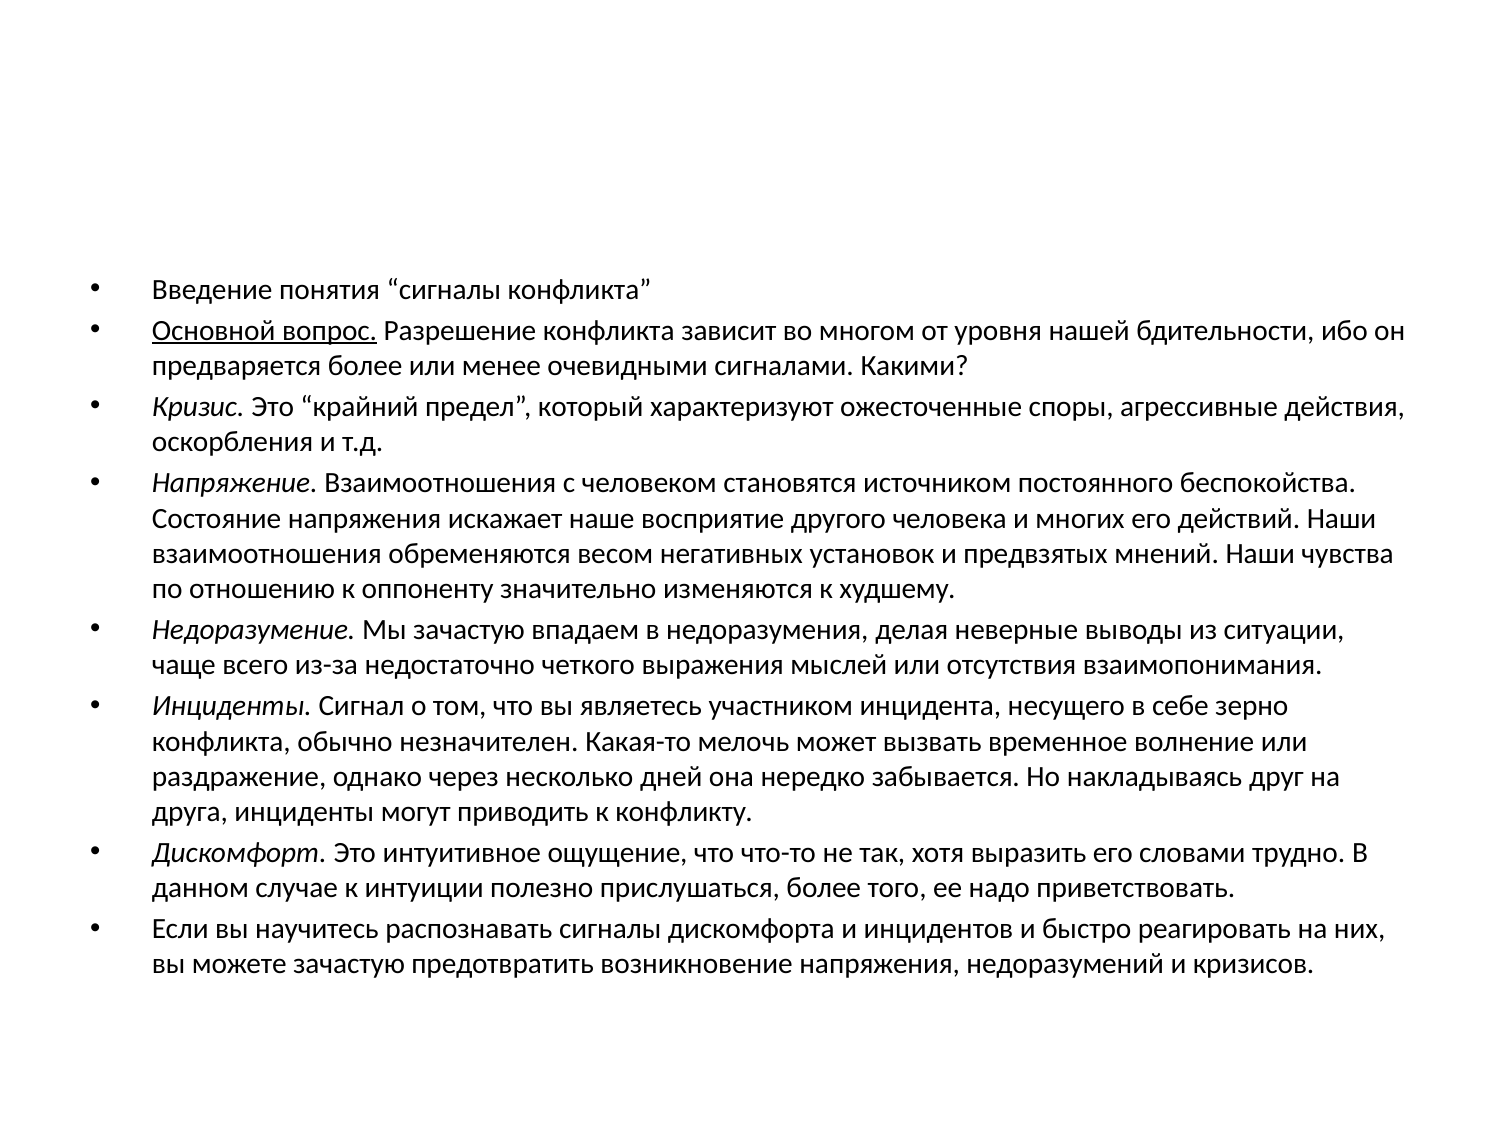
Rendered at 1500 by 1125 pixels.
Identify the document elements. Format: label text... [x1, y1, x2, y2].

list Введение понятия “сигналы конфликта” Основной вопрос. Разрешение конфликта зависит во многом от уровня нашей бдительности, ибо он предваряется более или менее очевидными сигналами. Какими? Кризис. Это “крайний предел”, который характеризуют ожесточенные споры, агрессивные действия, оскорбления и т.д. Напряжение. Взаимоотношения с человеком становятся источником постоянного беспокойства. Состояние напряжения искажает наше восприятие другого человека и многих его действий. Наши взаимоотношения обременяются весом негативных установок и предвзятых мнений. Наши чувства по отношению к оппоненту значительно изменяются к худшему. Недоразумение. Мы зачастую впадаем в недоразумения, делая неверные выводы из ситуации, чаще всего из-за недостаточно четкого выражения мыслей или отсутствия взаимопонимания. Инциденты. Сигнал о том, что вы являетесь участником инцидента, несущего в себе зерно конфликта, обычно незначителен. Какая-то мелочь может вызвать временное волнение или раздражение, однако через несколько дней она нередко забывается. Но накладываясь друг на друга, инциденты могут приводить к конфликту. Дискомфорт. Это интуитивное ощущение, что что-то не так, хотя выразить его словами трудно. В данном случае к интуиции полезно прислушаться, более того, ее надо приветствовать. Если вы научитесь распознавать сигналы дискомфорта и инцидентов и быстро реагировать на них, вы можете зачастую предотвратить возникновение напряжения, недоразумений и кризисов. [75, 262, 1425, 1005]
